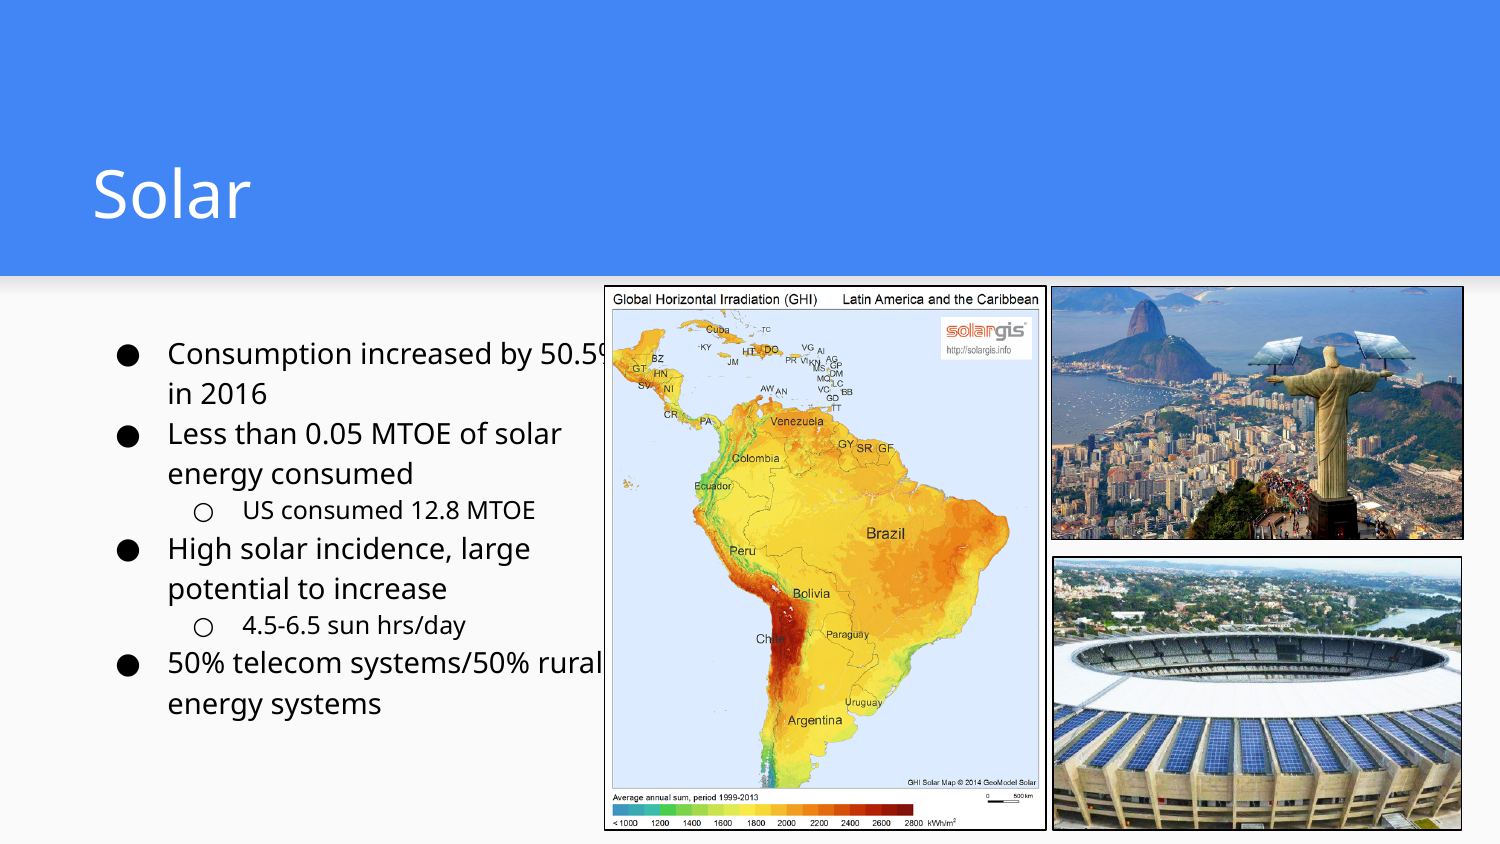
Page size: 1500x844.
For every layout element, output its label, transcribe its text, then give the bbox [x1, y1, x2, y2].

picture [1051, 286, 1463, 539]
picture [1053, 557, 1461, 830]
picture [605, 286, 1046, 830]
list Consumption increased by 50.5% in 2016 Less than 0.05 MTOE of solar energy consumed US consumed 12.8 MTOE High solar incidence, large potential to increase 4.5-6.5 sun hrs/day 50% telecom systems/50% rural energy systems [77, 314, 600, 760]
title Solar [77, 121, 1427, 248]
